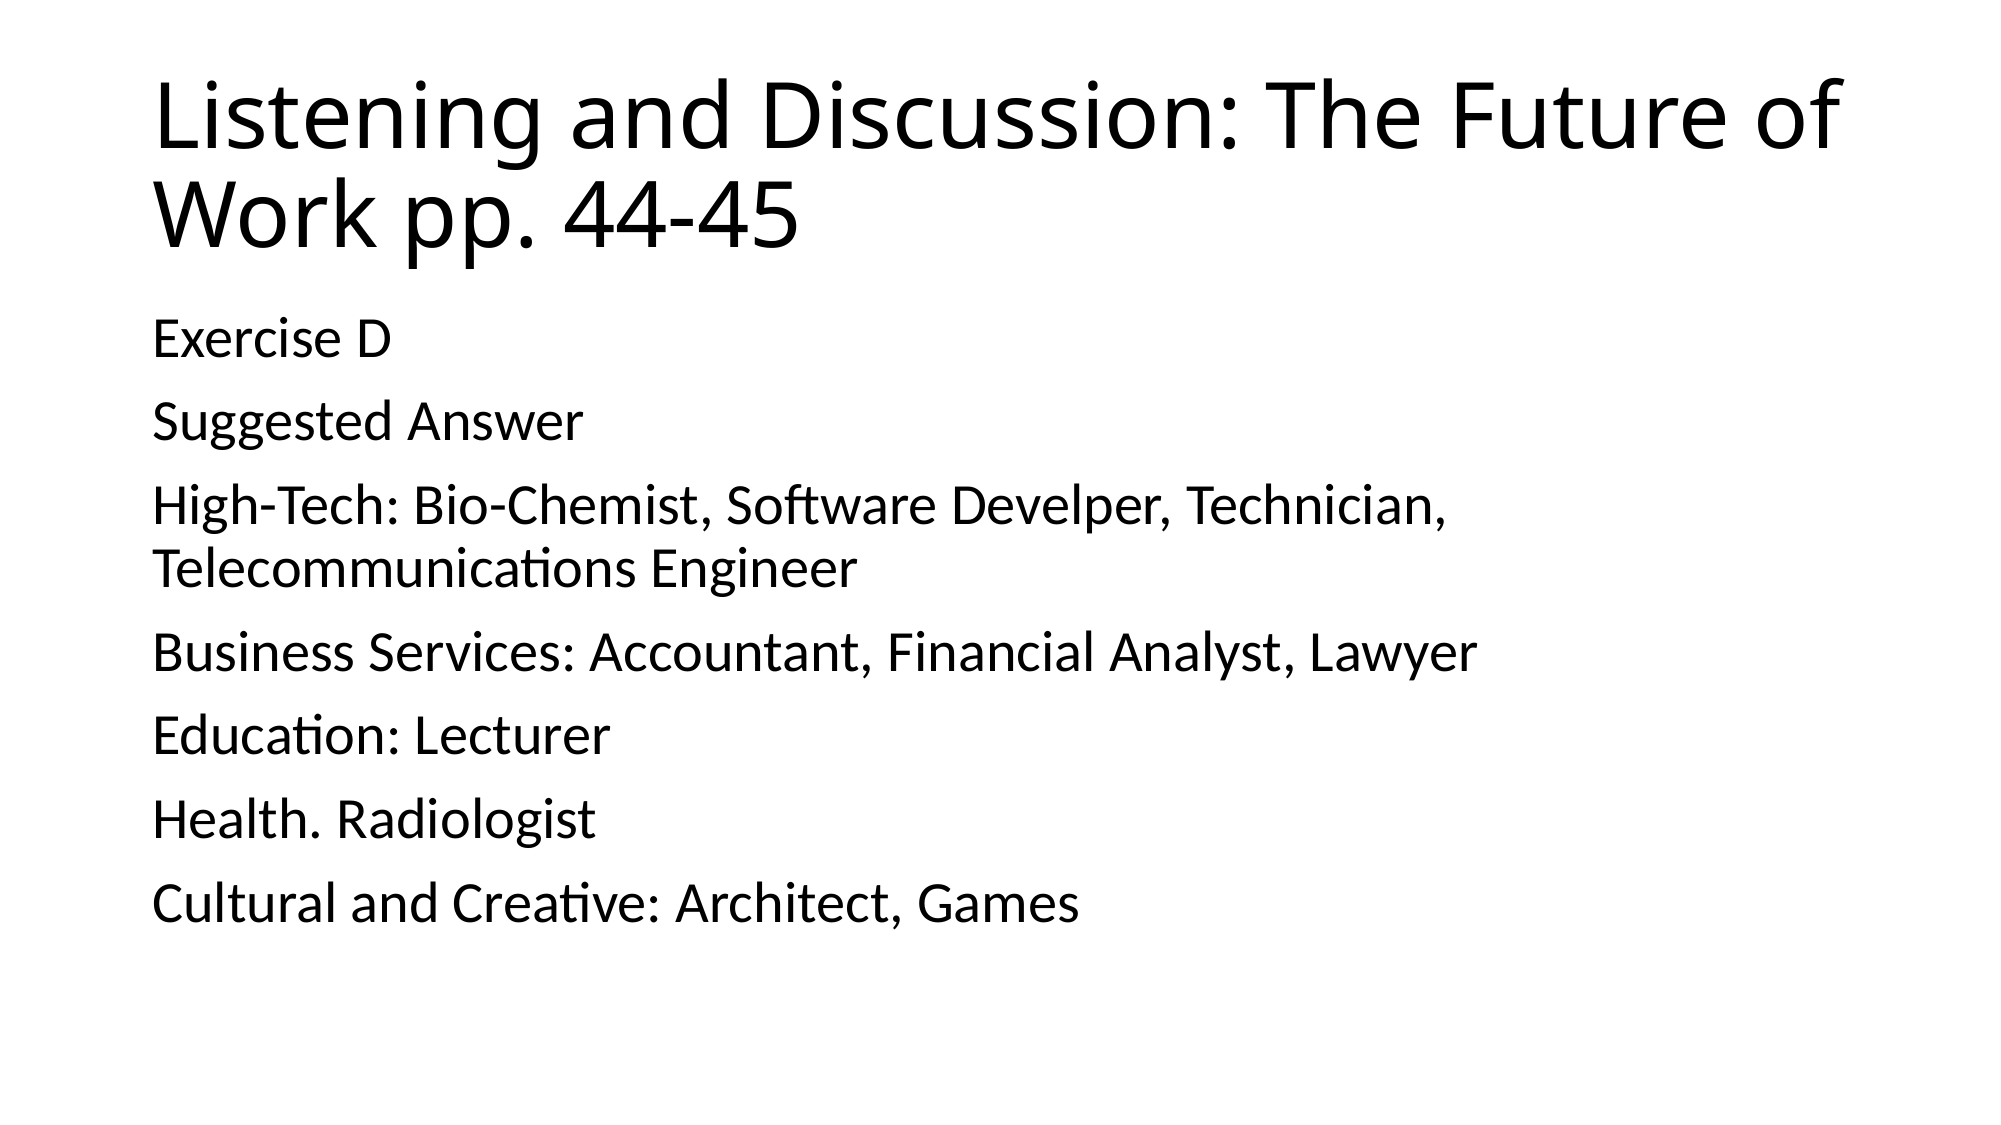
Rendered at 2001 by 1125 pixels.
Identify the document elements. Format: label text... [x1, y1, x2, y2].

title Listening and Discussion: The Future of Work pp. 44-45 [137, 59, 1863, 278]
list Exercise D Suggested Answer High-Tech: Bio-Chemist, Software Develper, Technician, Telecommunications Engineer Business Services: Accountant, Financial Analyst, Lawyer Education: Lecturer Health. Radiologist Cultural and Creative: Architect, Games [137, 299, 1863, 1014]
